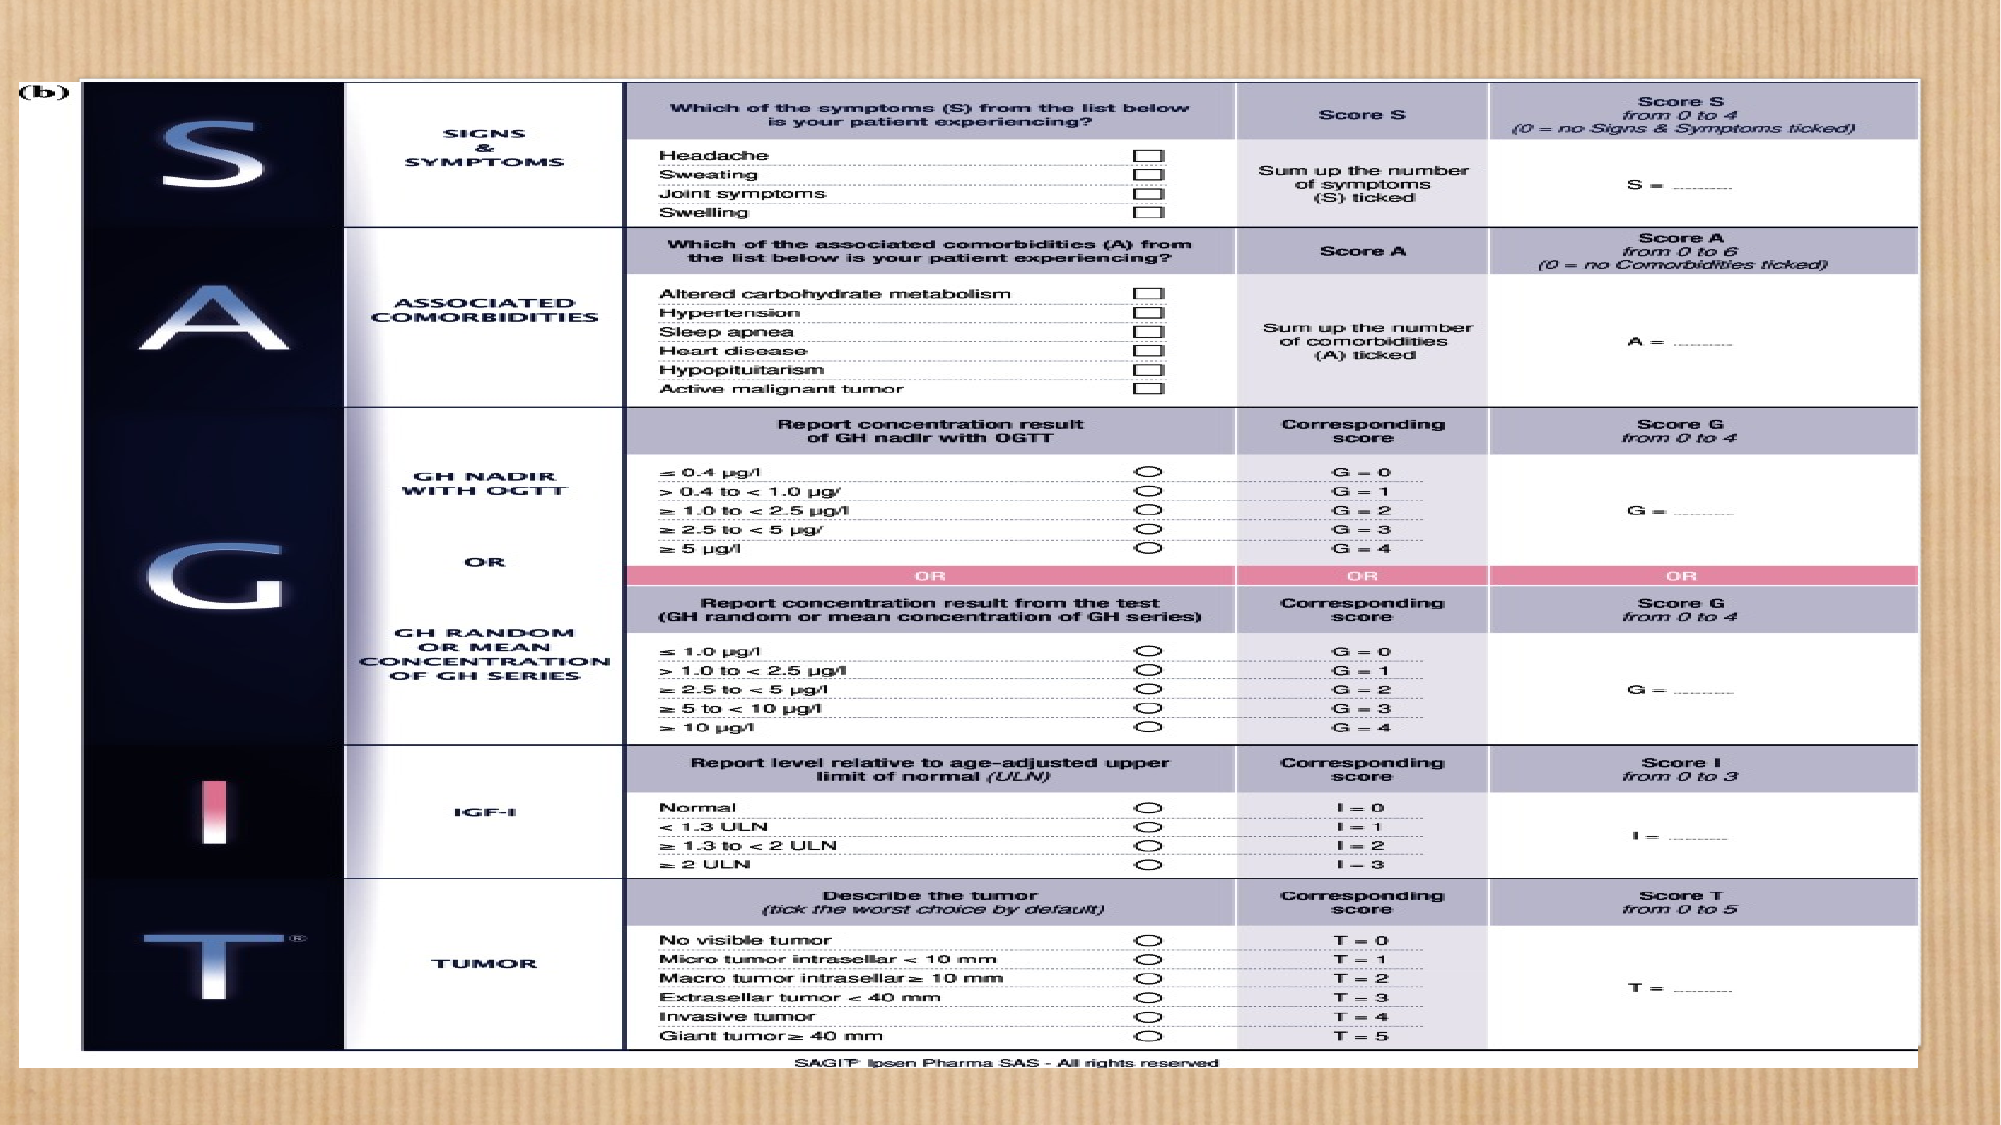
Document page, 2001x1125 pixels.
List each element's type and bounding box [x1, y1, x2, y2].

list [18, 82, 1918, 1068]
picture [0, 0, 2001, 1125]
